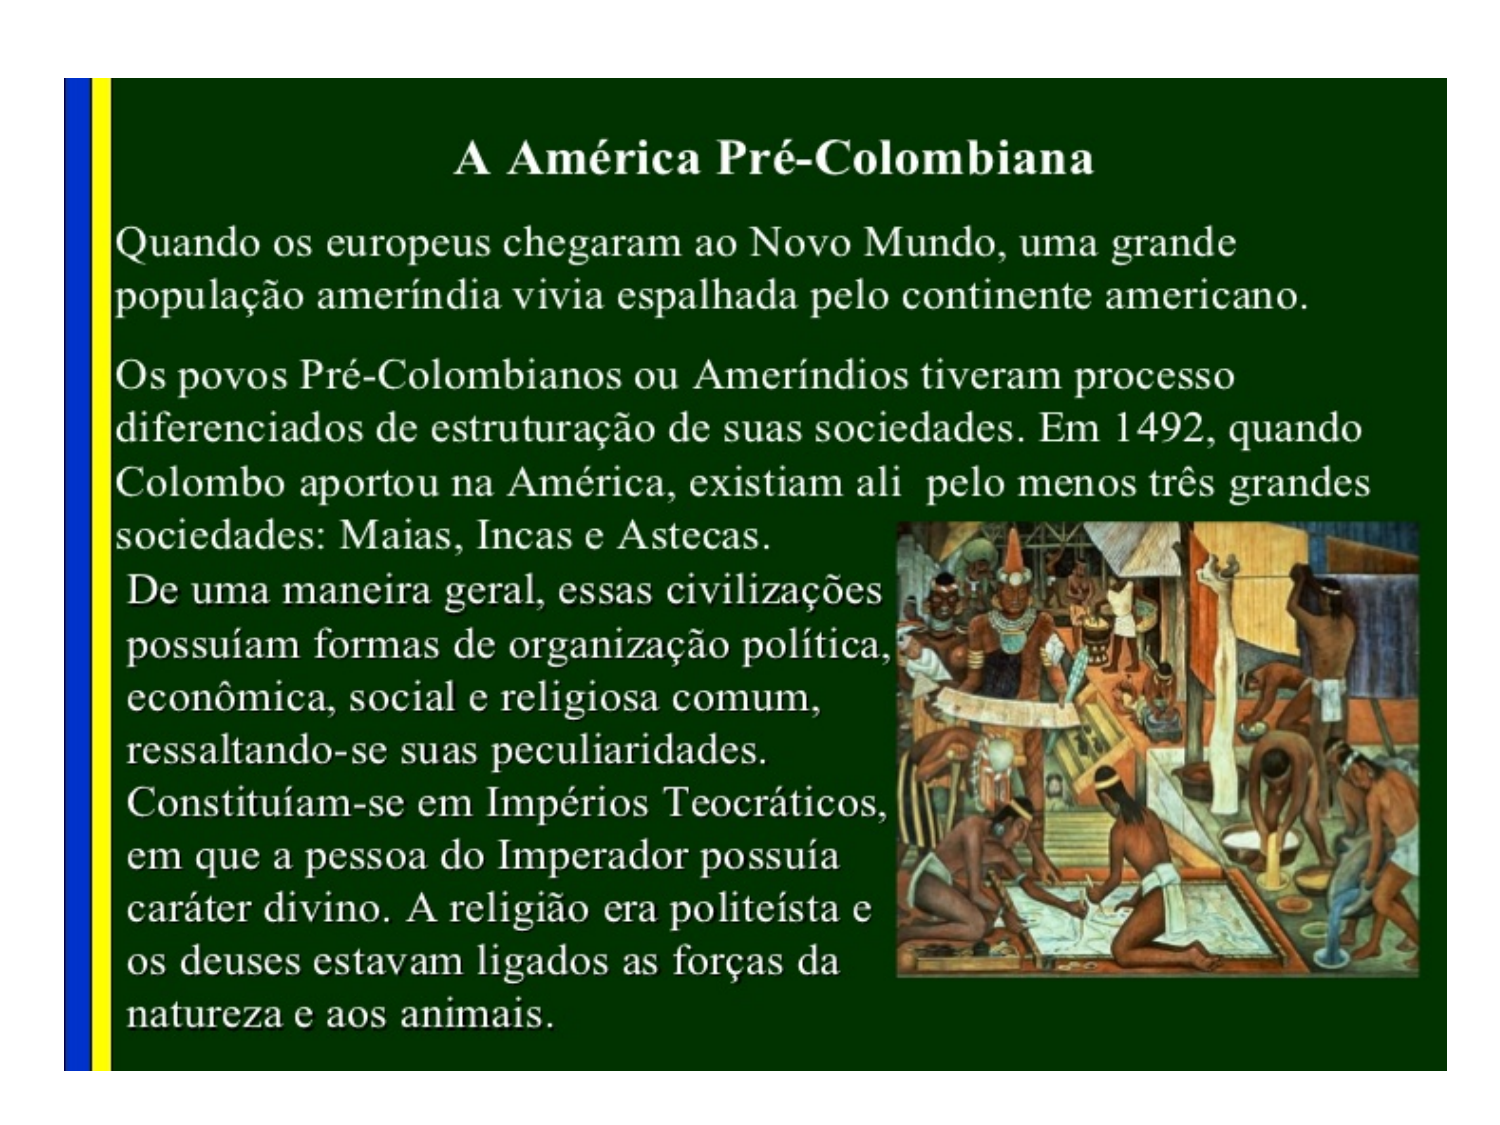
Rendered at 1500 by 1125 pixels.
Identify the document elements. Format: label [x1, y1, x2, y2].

picture [64, 77, 1448, 1071]
